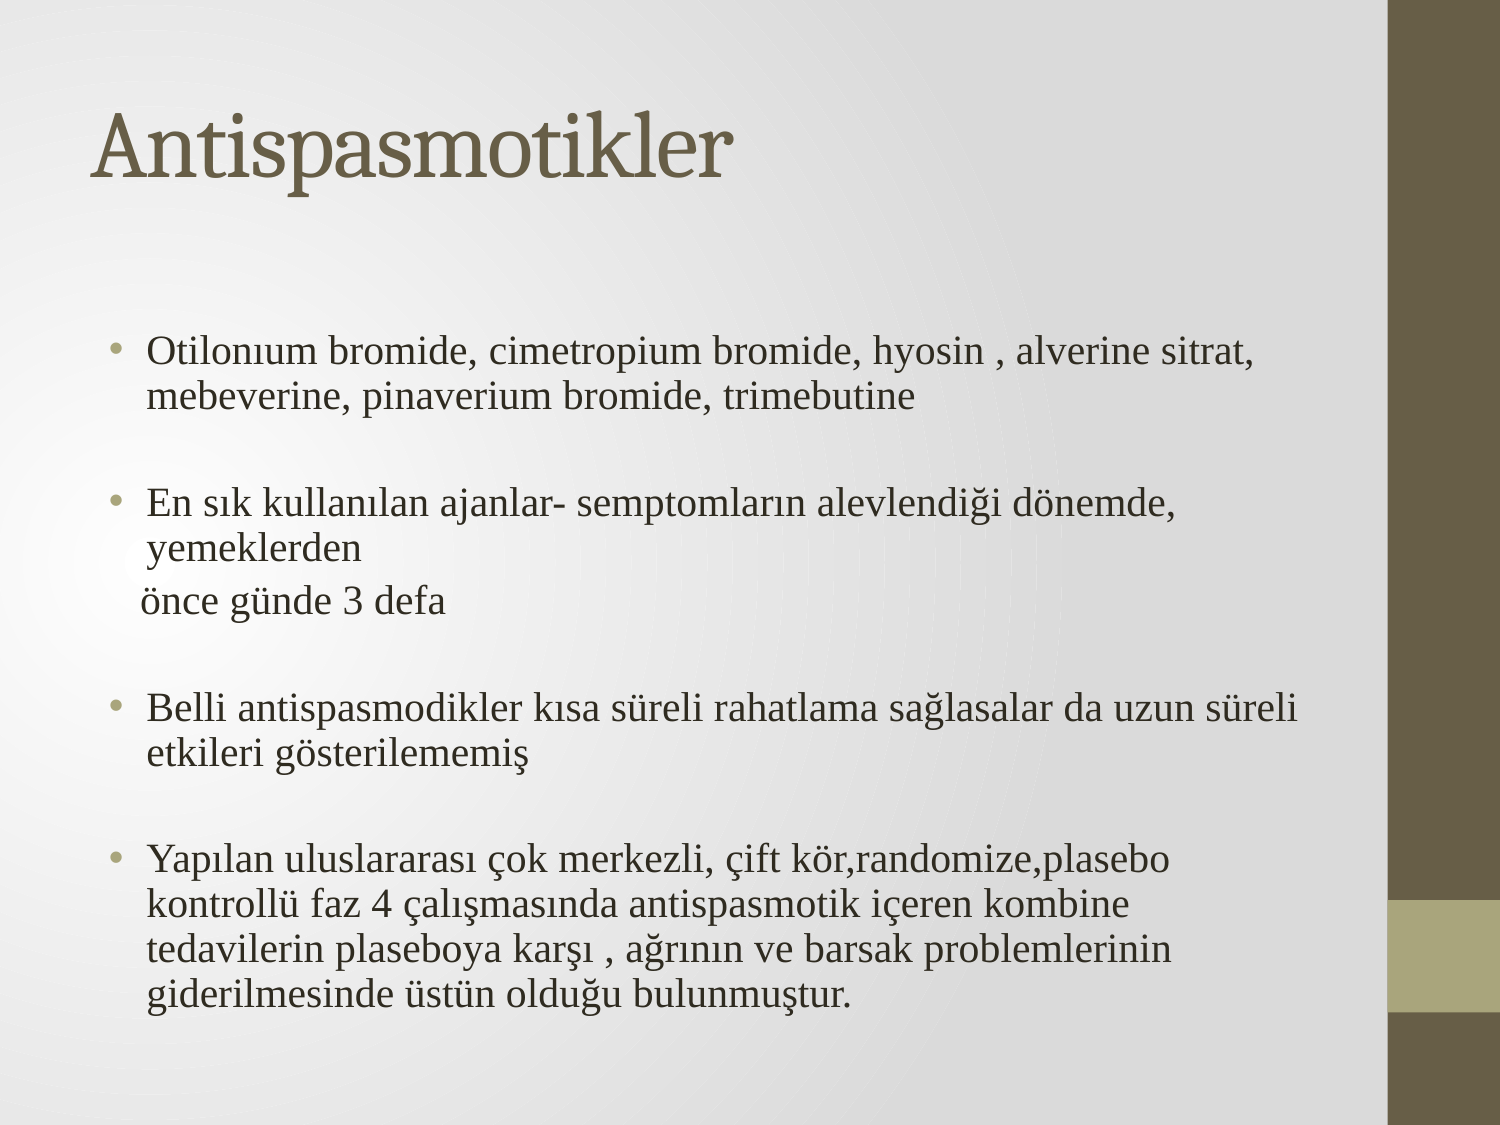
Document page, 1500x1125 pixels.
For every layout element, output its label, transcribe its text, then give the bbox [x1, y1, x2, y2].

title Antispasmotikler [75, 45, 1325, 233]
list Otilonıum bromide, cimetropium bromide, hyosin , alverine sitrat, mebeverine, pinaverium bromide, trimebutine En sık kullanılan ajanlar- semptomların alevlendiği dönemde, yemeklerden önce günde 3 defa Belli antispasmodikler kısa süreli rahatlama sağlasalar da uzun süreli etkileri gösterilememiş Yapılan uluslararası çok merkezli, çift kör,randomize,plasebo kontrollü faz 4 çalışmasında antispasmotik içeren kombine tedavilerin plaseboya karşı , ağrının ve barsak problemlerinin giderilmesinde üstün olduğu bulunmuştur. [74, 262, 1326, 1051]
